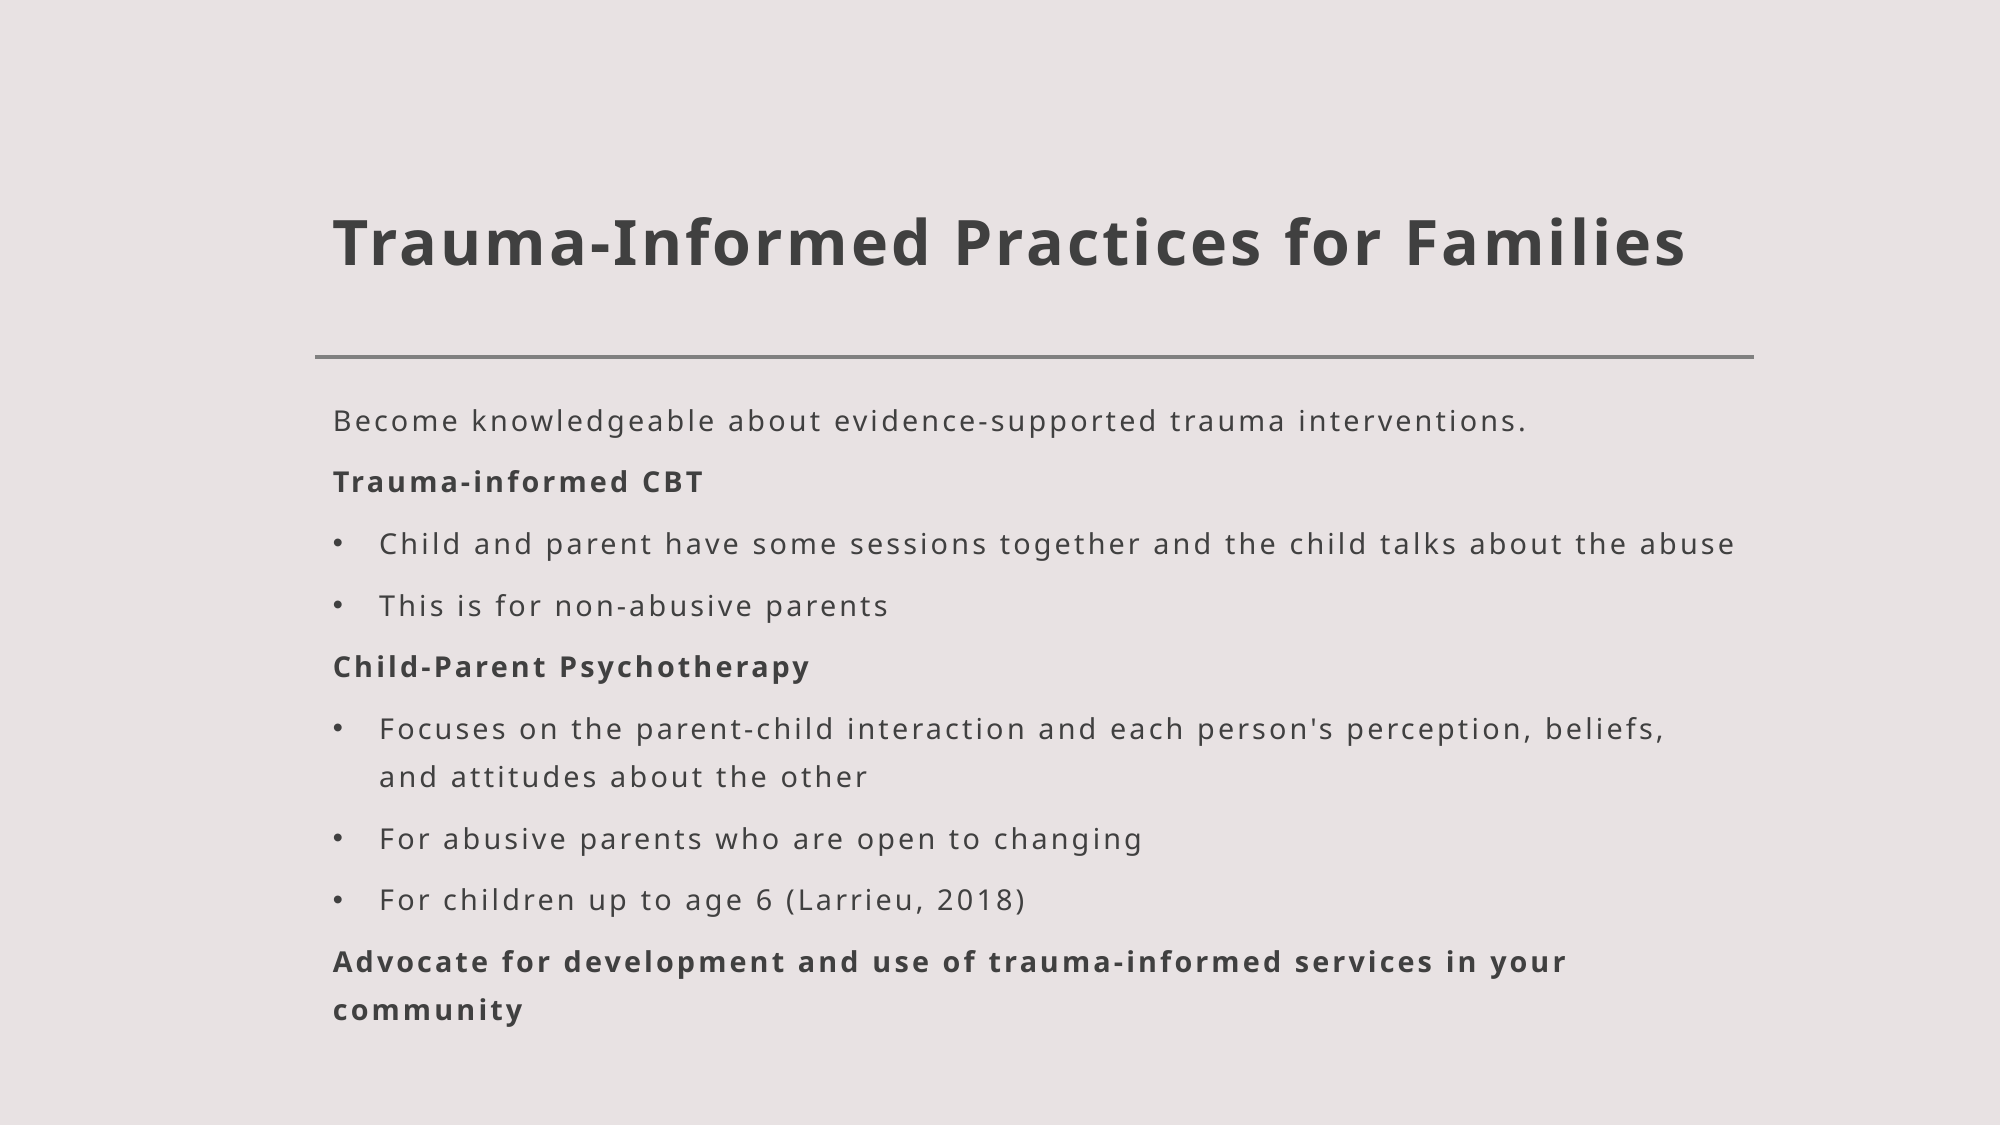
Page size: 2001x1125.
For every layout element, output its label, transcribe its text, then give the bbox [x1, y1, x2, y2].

title Trauma-Informed Practices for Families [315, 72, 1754, 294]
list Become knowledgeable about evidence-supported trauma interventions. Trauma-informed CBT Child and parent have some sessions together and the child talks about the abuse This is for non-abusive parents Child-Parent Psychotherapy Focuses on the parent-child interaction and each person's perception, beliefs, and attitudes about the other For abusive parents who are open to changing For children up to age 6 (Larrieu, 2018) Advocate for development and use of trauma-informed services in your community [315, 370, 1754, 1086]
